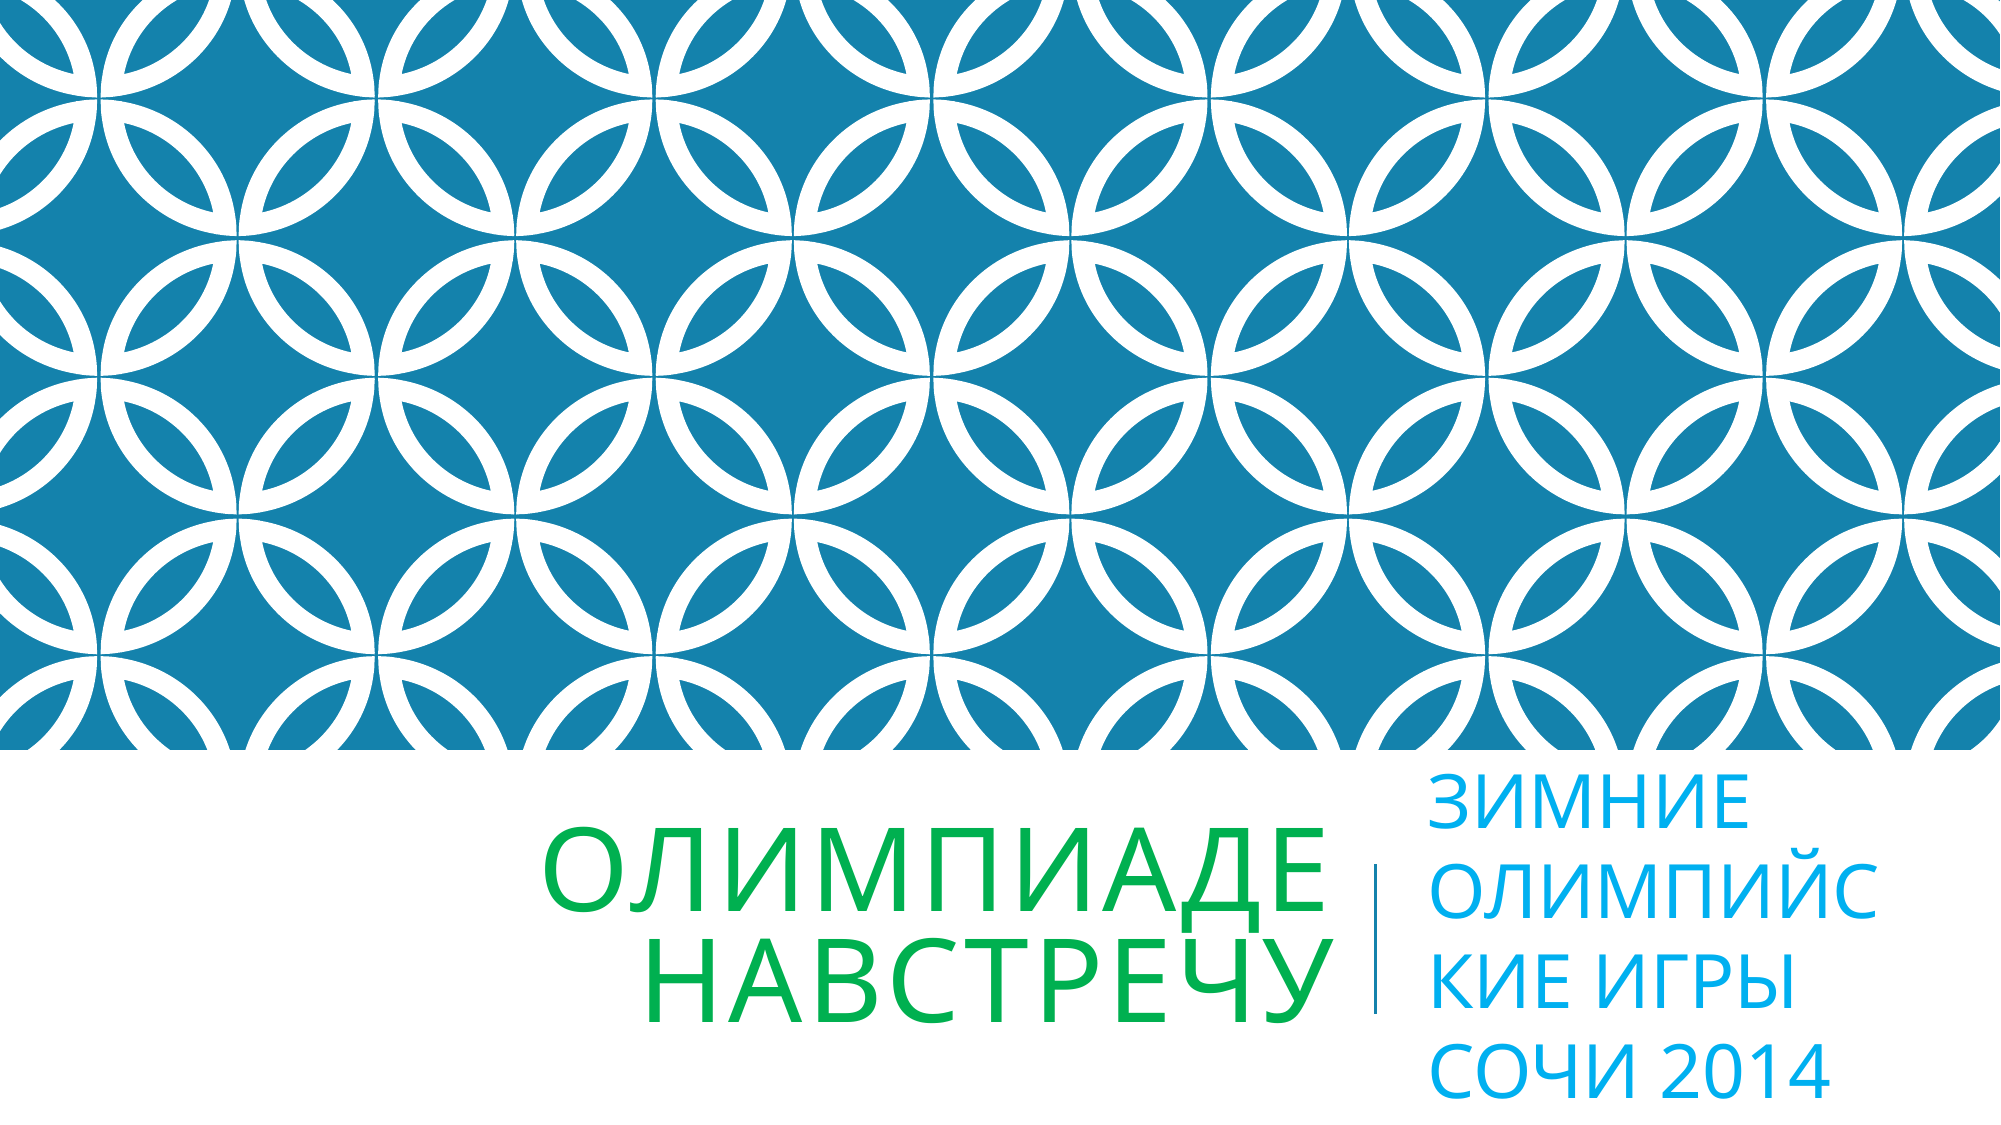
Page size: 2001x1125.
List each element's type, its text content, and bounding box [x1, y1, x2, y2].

title ОЛИМПИАДЕ НАВСТРЕЧУ [75, 813, 1350, 1054]
subtitle ЗИМНИЕ ОЛИМПИЙСКИЕ ИГРЫ СОЧИ 2014 [1412, 813, 1938, 1054]
